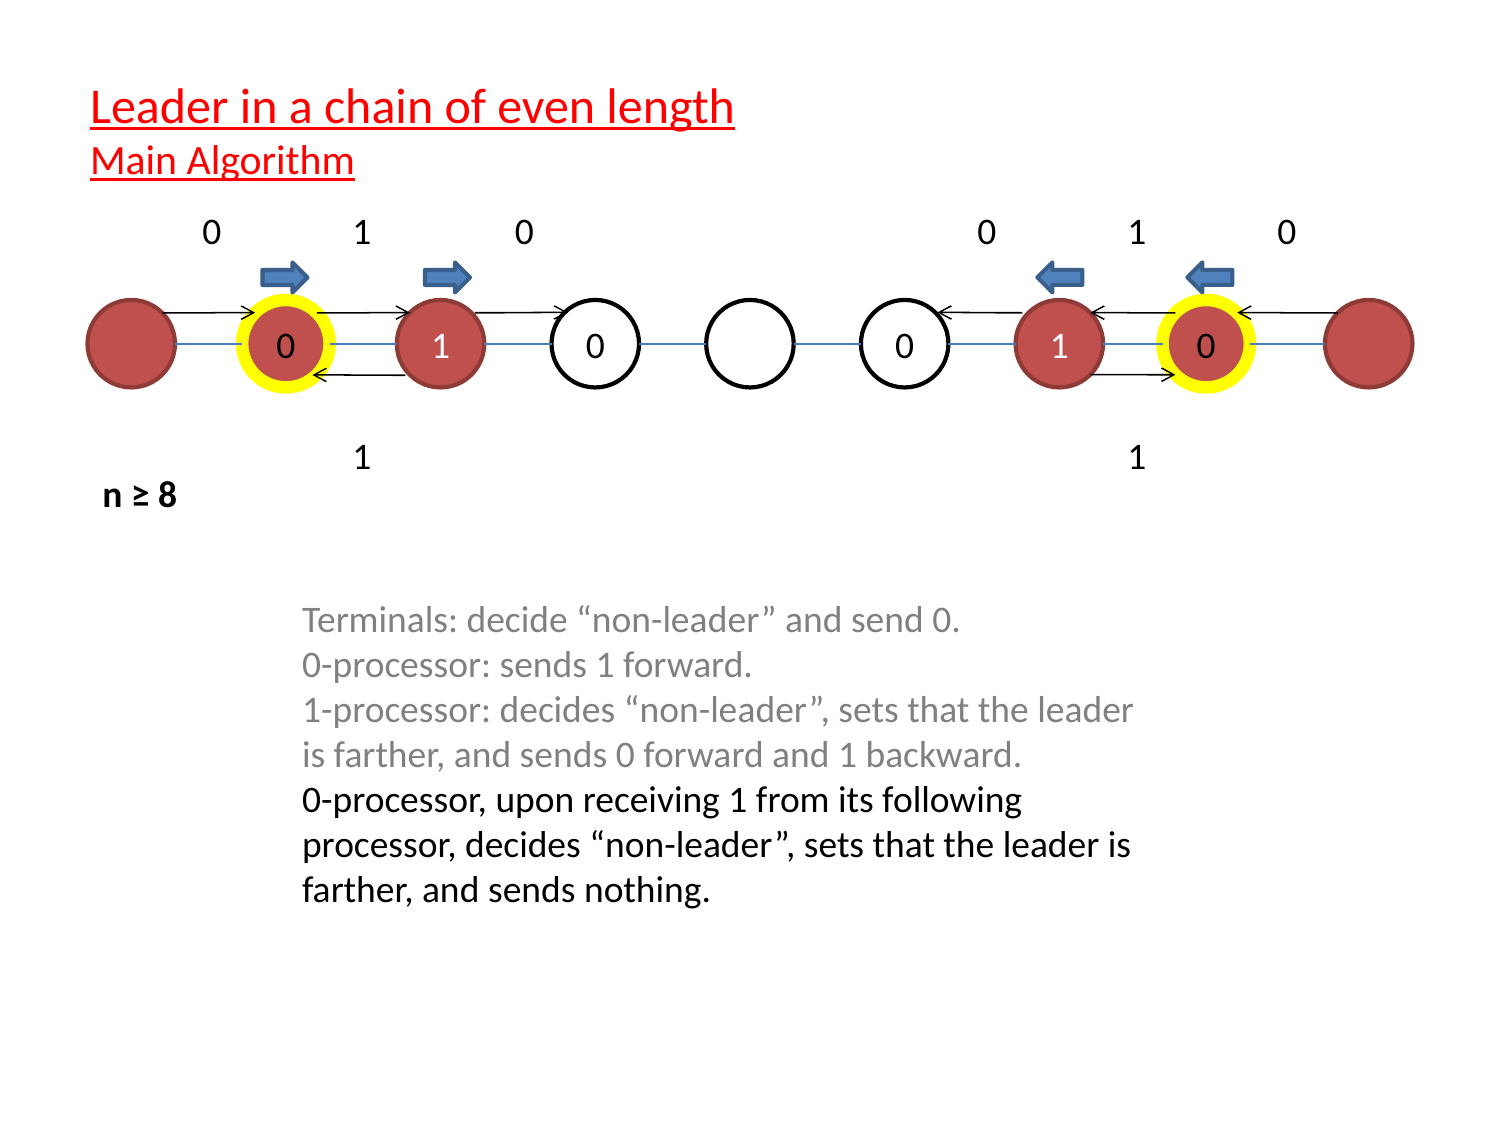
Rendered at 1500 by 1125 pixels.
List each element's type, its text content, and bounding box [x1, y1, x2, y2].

text_box 0 [187, 232, 238, 260]
text_box 1 [394, 297, 487, 390]
text_box Leader in a chain of even length Main Algorithm [75, 24, 1471, 232]
text_box [1035, 260, 1085, 295]
text_box [1322, 297, 1415, 390]
text_box [85, 297, 178, 390]
text_box [1185, 260, 1235, 295]
text_box [260, 260, 310, 295]
text_box 0 [1262, 232, 1313, 260]
text_box 1 [1112, 424, 1163, 462]
text_box 0 [1160, 297, 1253, 390]
text_box [422, 260, 473, 295]
text_box 0 [500, 232, 550, 260]
text_box 1 [337, 424, 388, 462]
text_box 0 [858, 297, 951, 390]
text_box 0 [549, 297, 642, 390]
text_box 1 [1013, 297, 1106, 390]
text_box n ≥ 8 [87, 462, 1438, 568]
text_box [704, 297, 796, 390]
text_box 0 [962, 232, 1013, 260]
text_box 1 [337, 232, 388, 260]
text_box Terminals: decide “non-leader” and send 0. 0-processor: sends 1 forward. 1-processor: decides “non-leader”, sets that the leader is farther, and sends 0 forward and 1 backward. 0-processor, upon receiving 1 from its following processor, decides “non-leader”, sets that the leader is farther, and sends nothing. [287, 587, 1175, 918]
text_box 0 [240, 297, 332, 390]
text_box 1 [1112, 232, 1163, 260]
